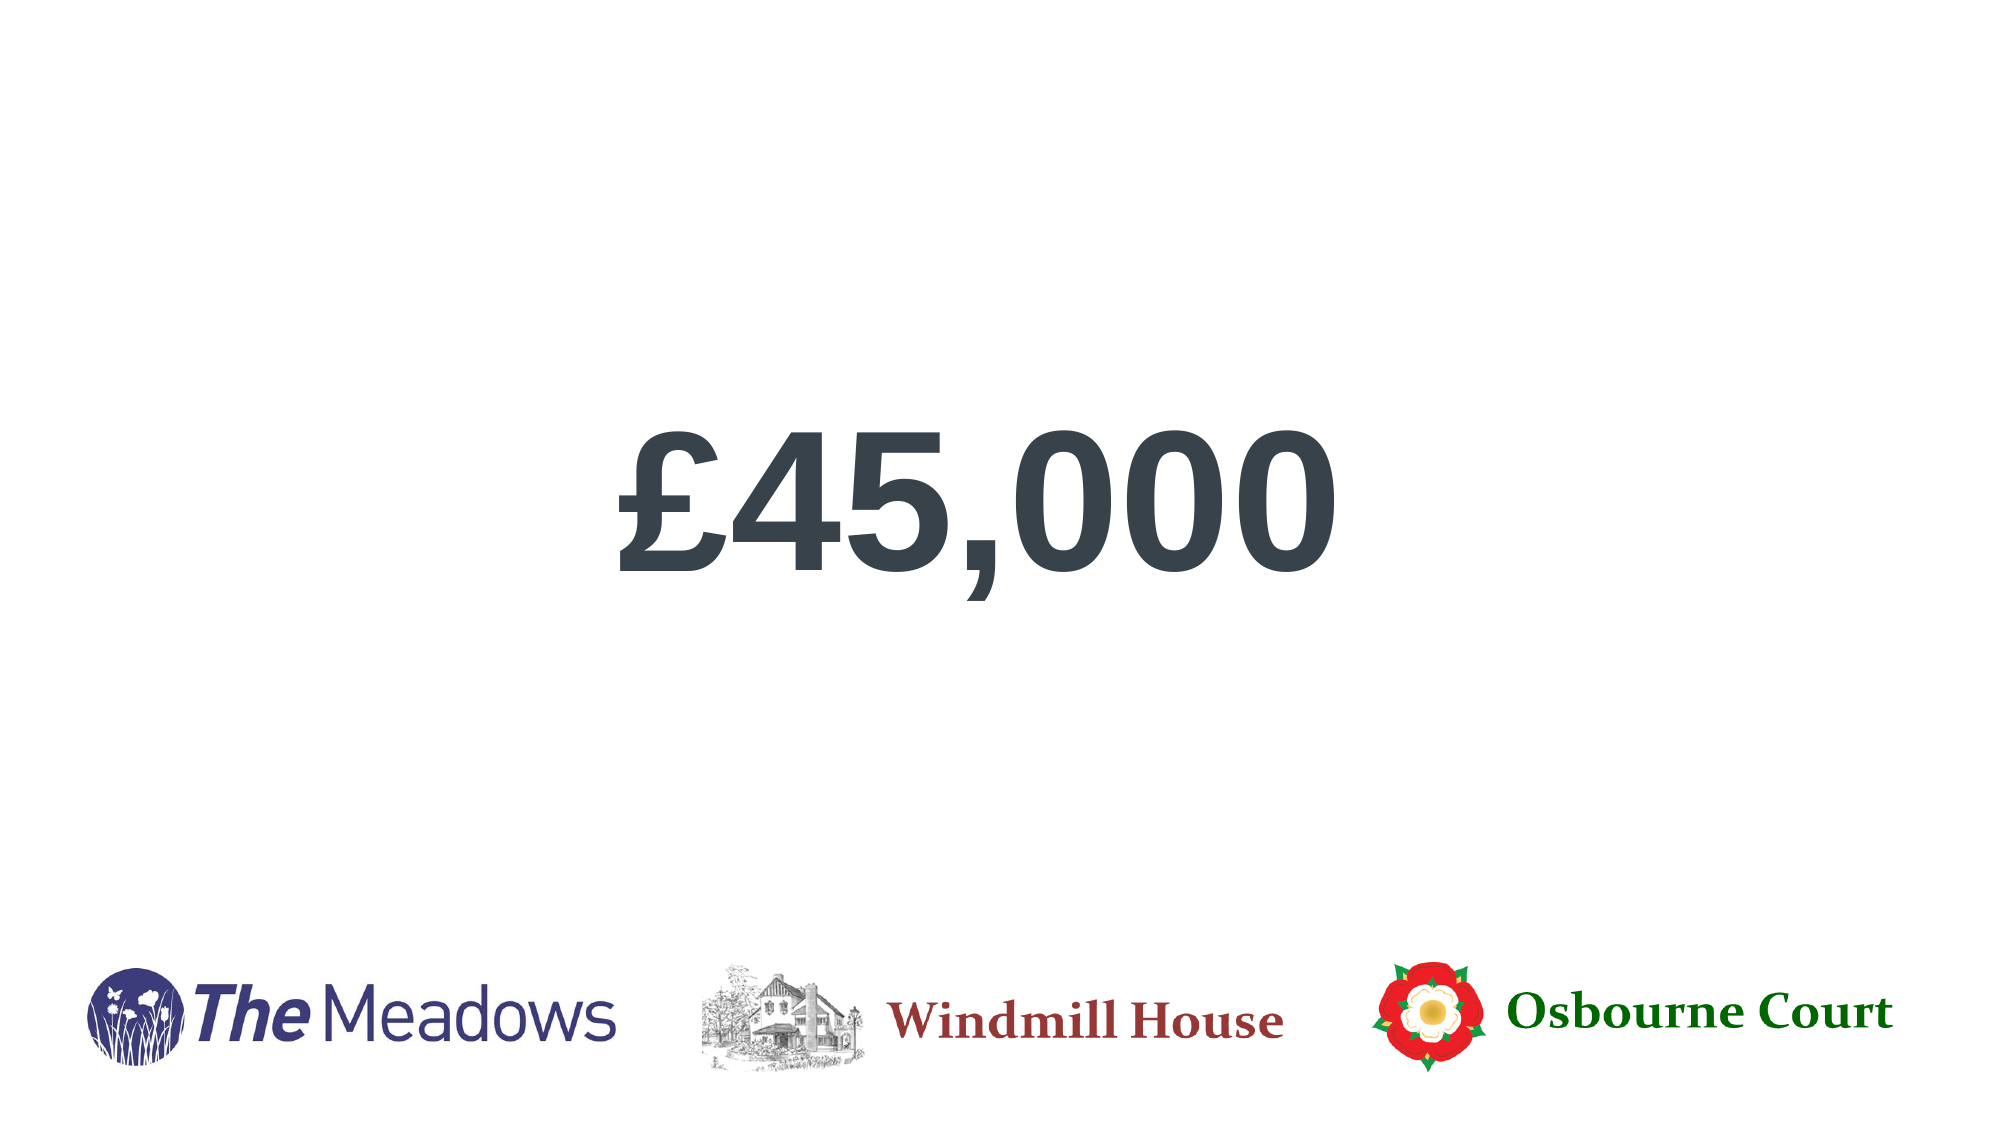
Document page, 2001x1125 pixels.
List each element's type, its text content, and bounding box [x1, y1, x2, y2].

title 45,000 [702, 331, 1372, 680]
picture [87, 968, 616, 1066]
picture [1371, 961, 1924, 1072]
text_box £ [602, 364, 1130, 620]
picture [702, 936, 1335, 1098]
